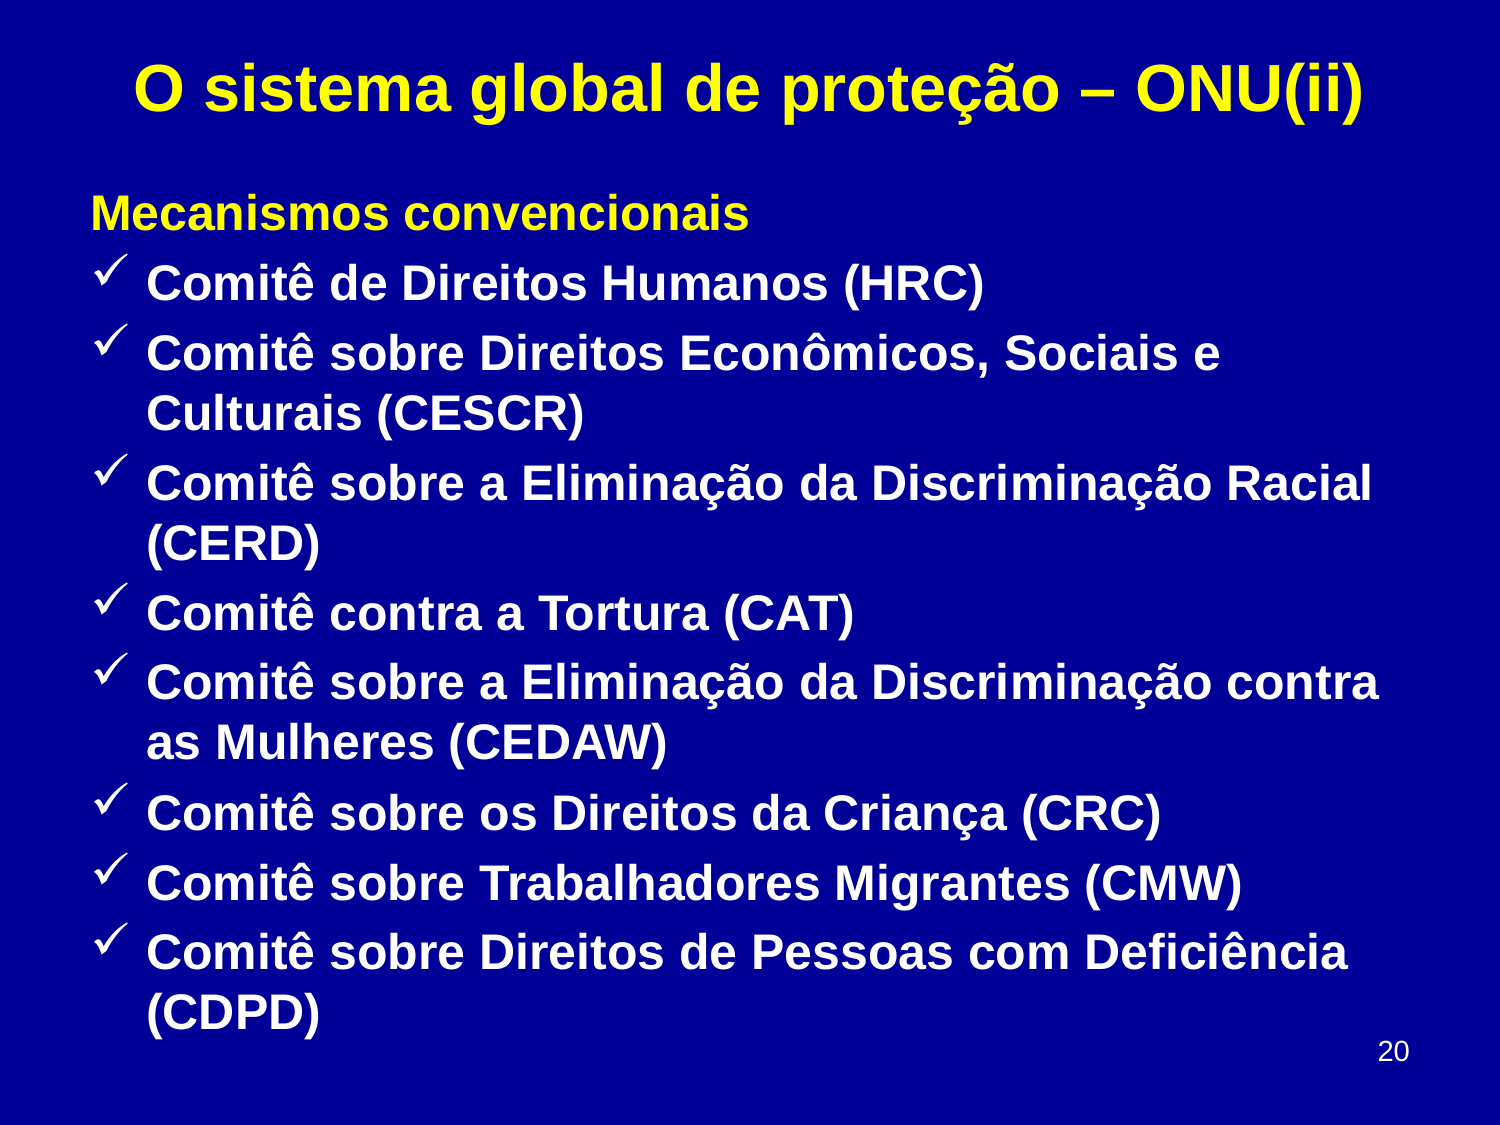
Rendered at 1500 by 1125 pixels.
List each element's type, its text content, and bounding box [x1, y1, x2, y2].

list Mecanismos convencionais Comitê de Direitos Humanos (HRC) Comitê sobre Direitos Econômicos, Sociais e Culturais (CESCR) Comitê sobre a Eliminação da Discriminação Racial (CERD) Comitê contra a Tortura (CAT) Comitê sobre a Eliminação da Discriminação contra as Mulheres (CEDAW) Comitê sobre os Direitos da Criança (CRC) Comitê sobre Trabalhadores Migrantes (CMW) Comitê sobre Direitos de Pessoas com Deficiência (CDPD) [75, 172, 1425, 1005]
title O sistema global de proteção – ONU(ii) [75, 45, 1425, 126]
slide_number 20 [1074, 1024, 1425, 1103]
